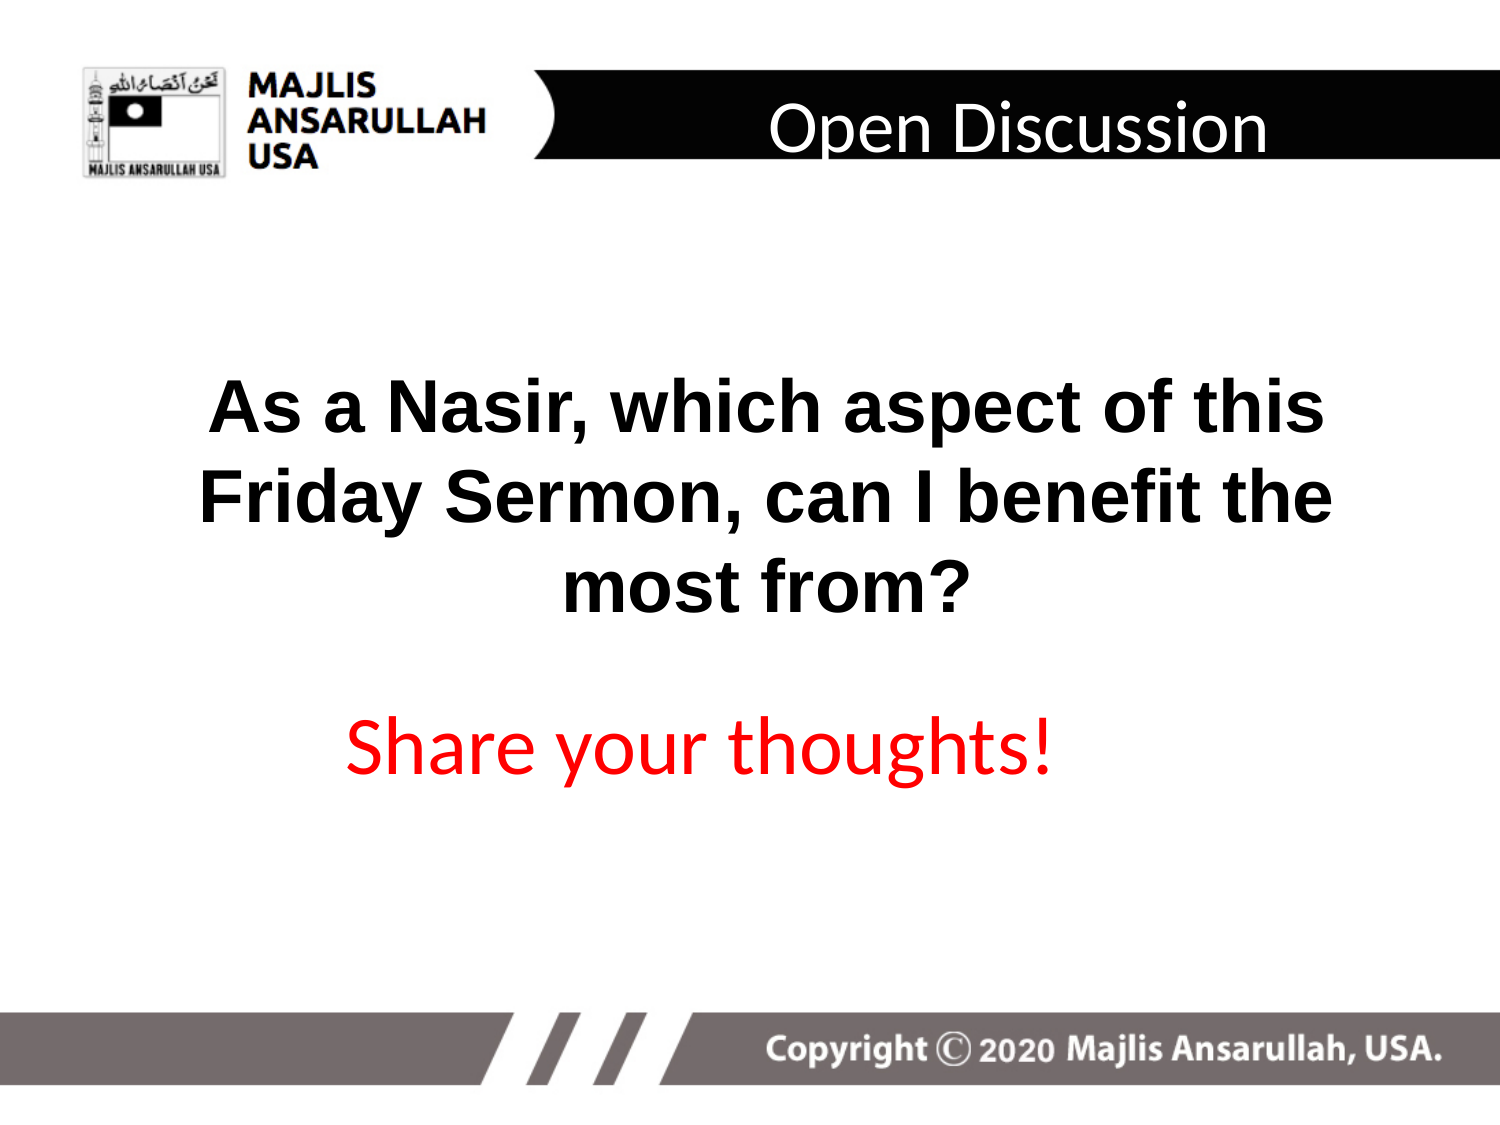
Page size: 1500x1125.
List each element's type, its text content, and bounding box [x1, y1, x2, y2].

text_box As a Nasir, which aspect of this Friday Sermon, can I benefit the most from? [127, 350, 1407, 635]
text_box Open Discussion [760, 70, 1417, 176]
picture [0, 0, 1500, 1125]
text_box Share your thoughts! [320, 684, 1083, 800]
